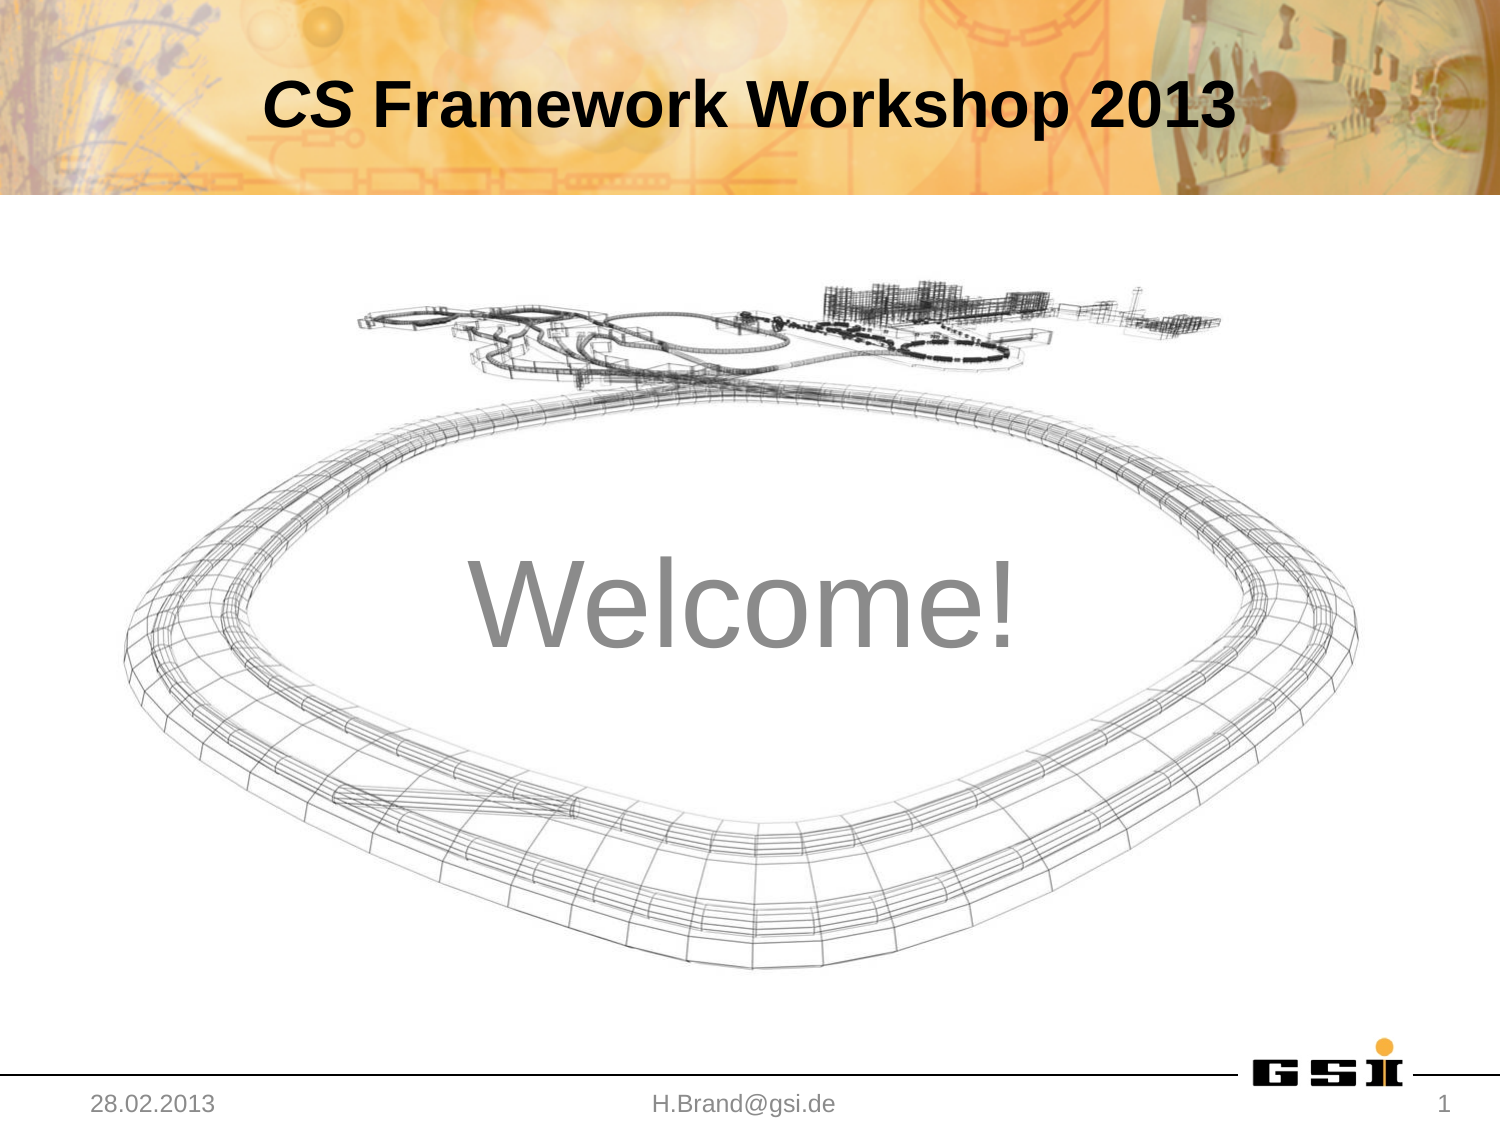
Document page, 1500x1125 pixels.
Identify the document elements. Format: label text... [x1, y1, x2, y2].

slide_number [75, 1080, 290, 1125]
footer H.Brand@gsi.de [348, 1080, 1140, 1125]
picture [100, 231, 1400, 996]
picture [1252, 1037, 1403, 1080]
slide_number 1 [1240, 1080, 1467, 1125]
title CS Framework Workshop 2013 [29, 4, 1471, 197]
picture [0, 0, 1500, 195]
subtitle Welcome! [289, 515, 1199, 758]
